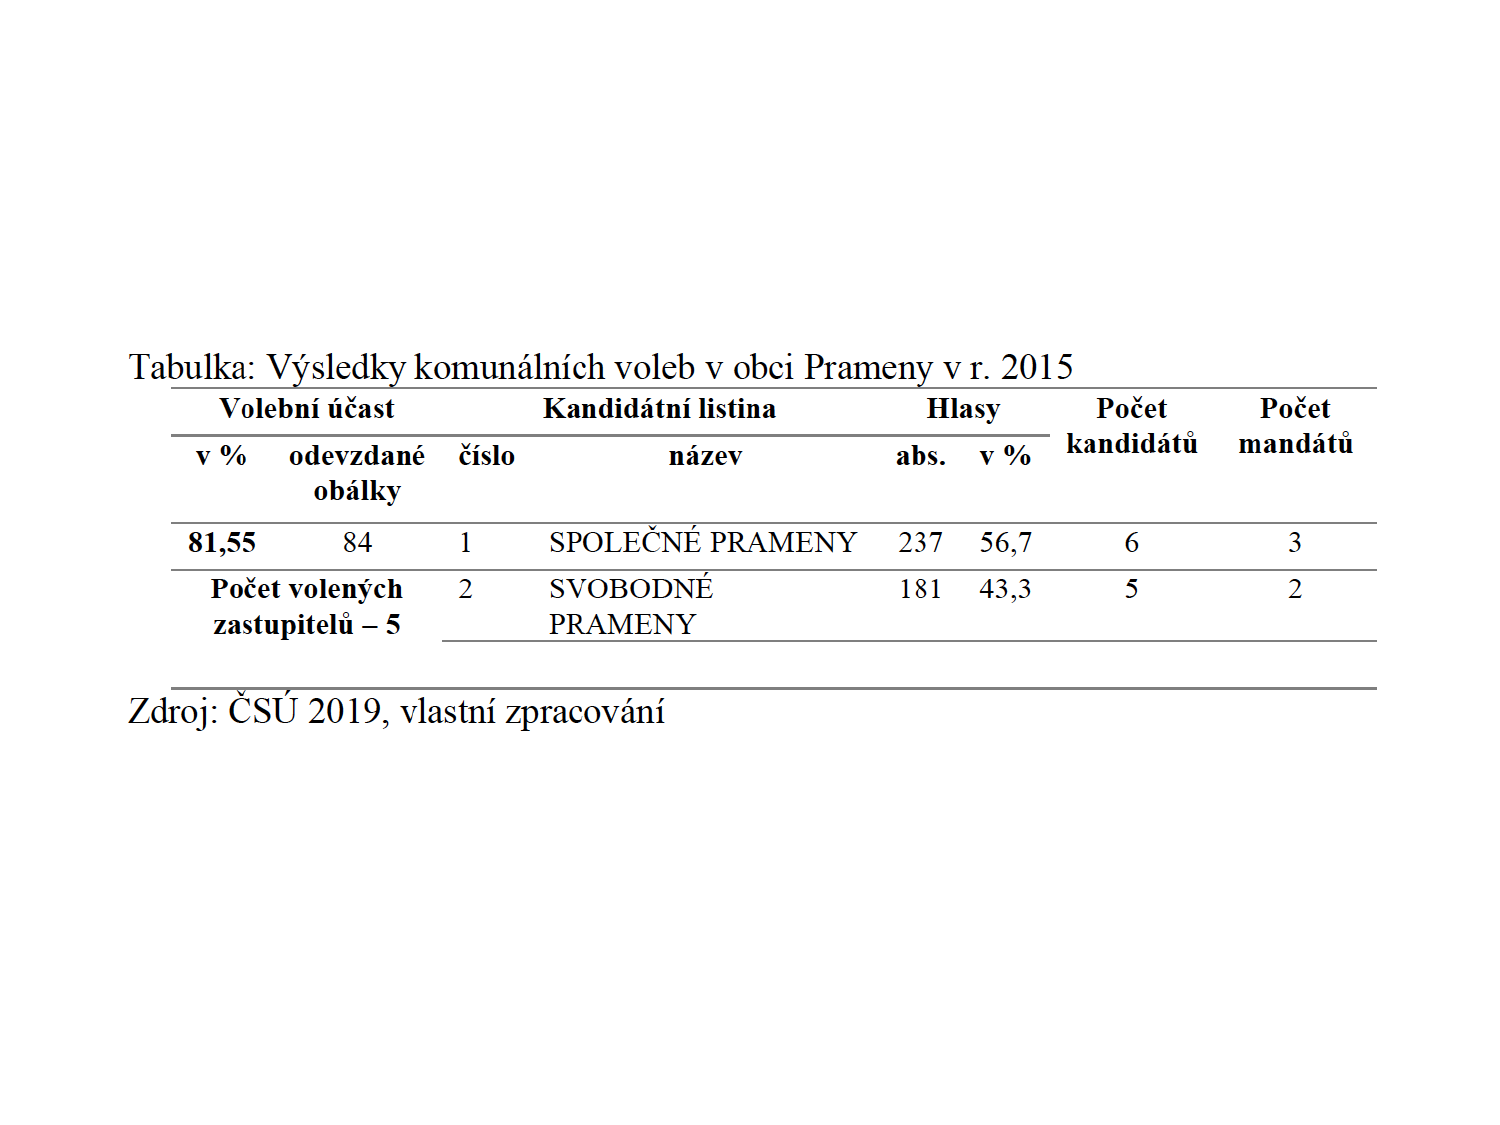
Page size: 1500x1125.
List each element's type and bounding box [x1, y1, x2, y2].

list [74, 325, 1426, 840]
